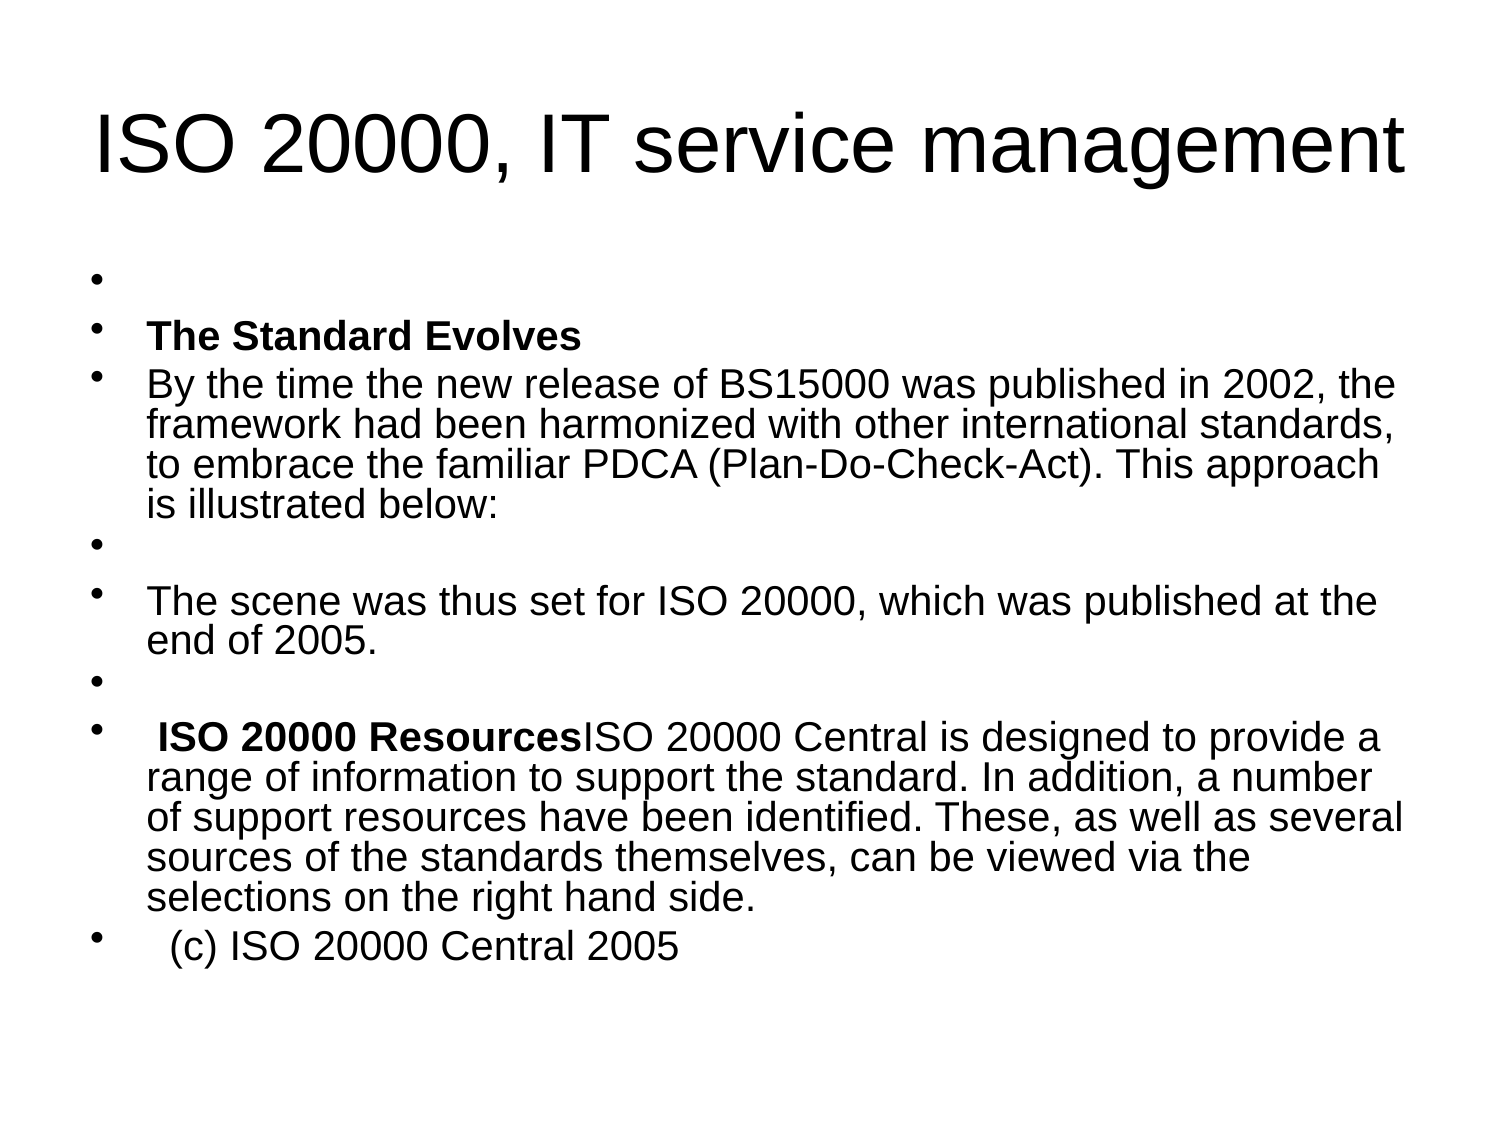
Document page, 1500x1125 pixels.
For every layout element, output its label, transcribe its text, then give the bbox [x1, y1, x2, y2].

title ISO 20000, IT service management [74, 44, 1426, 233]
list The Standard Evolves By the time the new release of BS15000 was published in 2002, the framework had been harmonized with other international standards, to embrace the familiar PDCA (Plan-Do-Check-Act). This approach is illustrated below: The scene was thus set for ISO 20000, which was published at the end of 2005. ISO 20000 ResourcesISO 20000 Central is designed to provide a range of information to support the standard. In addition, a number of support resources have been identified. These, as well as several sources of the standards themselves, can be viewed via the selections on the right hand side. (c) ISO 20000 Central 2005 [74, 262, 1426, 1006]
